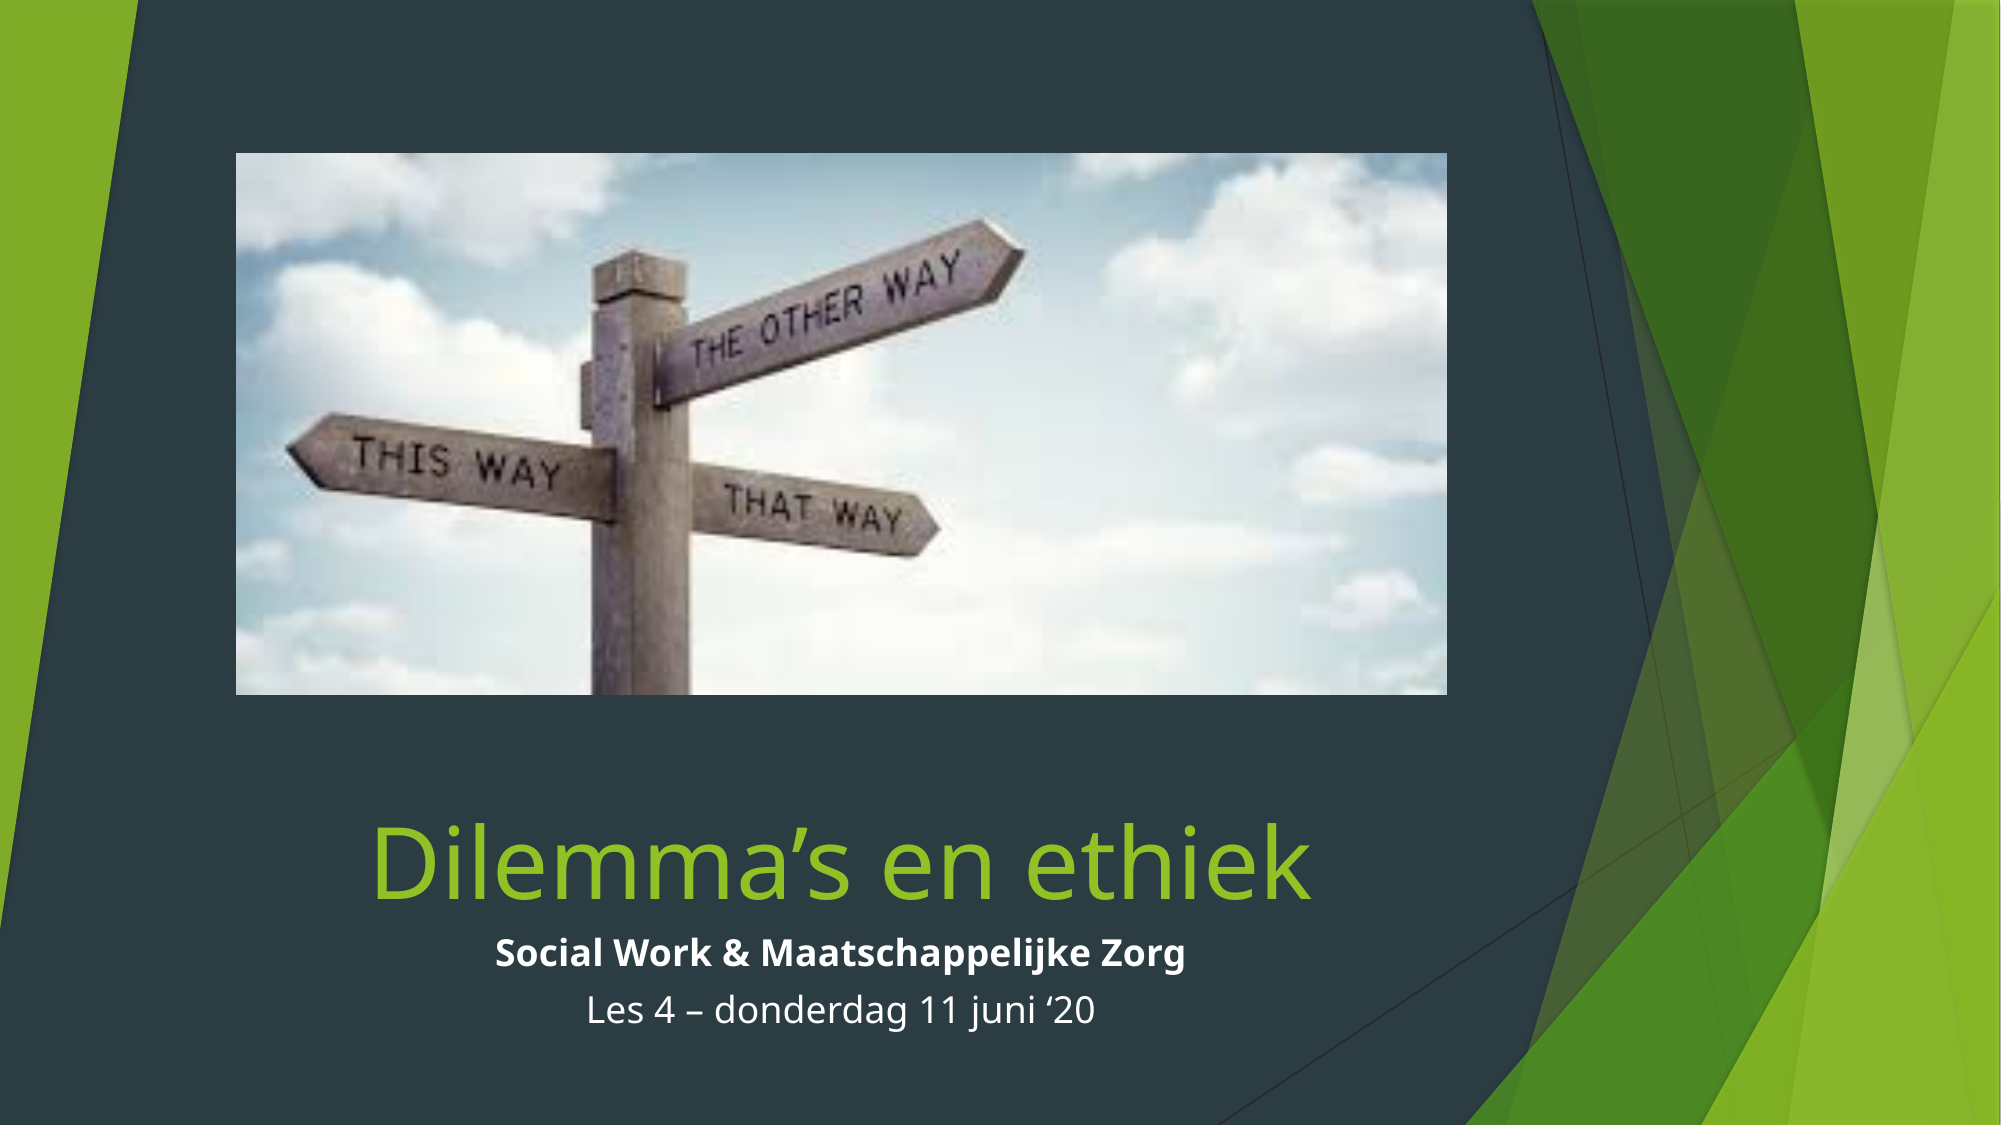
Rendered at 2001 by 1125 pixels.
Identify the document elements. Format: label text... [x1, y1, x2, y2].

picture [236, 152, 1447, 695]
title Dilemma’s en ethiek [161, 746, 1522, 926]
subtitle Social Work & Maatschappelijke Zorg Les 4 – donderdag 11 juni ‘20 [161, 926, 1522, 1040]
